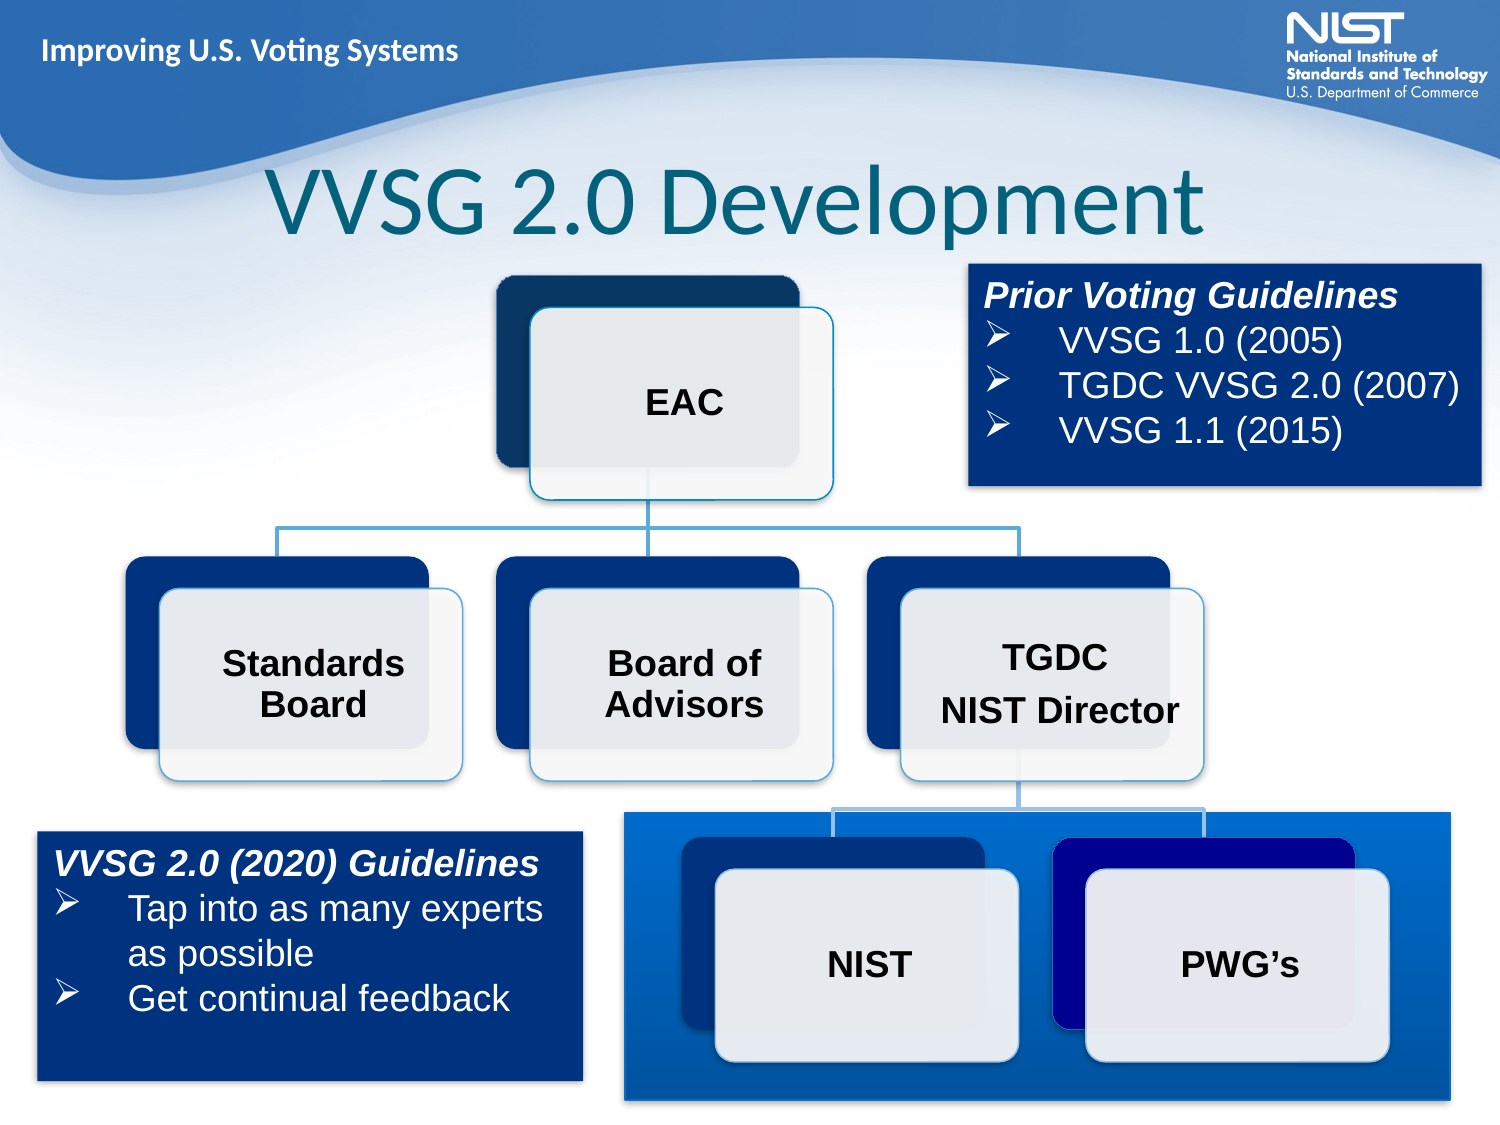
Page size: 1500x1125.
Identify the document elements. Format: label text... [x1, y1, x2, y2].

text_box [624, 812, 1451, 1101]
picture [0, 0, 1500, 1125]
title VVSG 2.0 Development [249, 126, 1225, 264]
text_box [88, 274, 1427, 1063]
text_box Prior Voting Guidelines VVSG 1.0 (2005) TGDC VVSG 2.0 (2007) VVSG 1.1 (2015) [968, 263, 1482, 487]
footer Improving U.S. Voting Systems [12, 18, 488, 79]
text_box VVSG 2.0 (2020) Guidelines Tap into as many experts as possible Get continual feedback [37, 831, 584, 1082]
